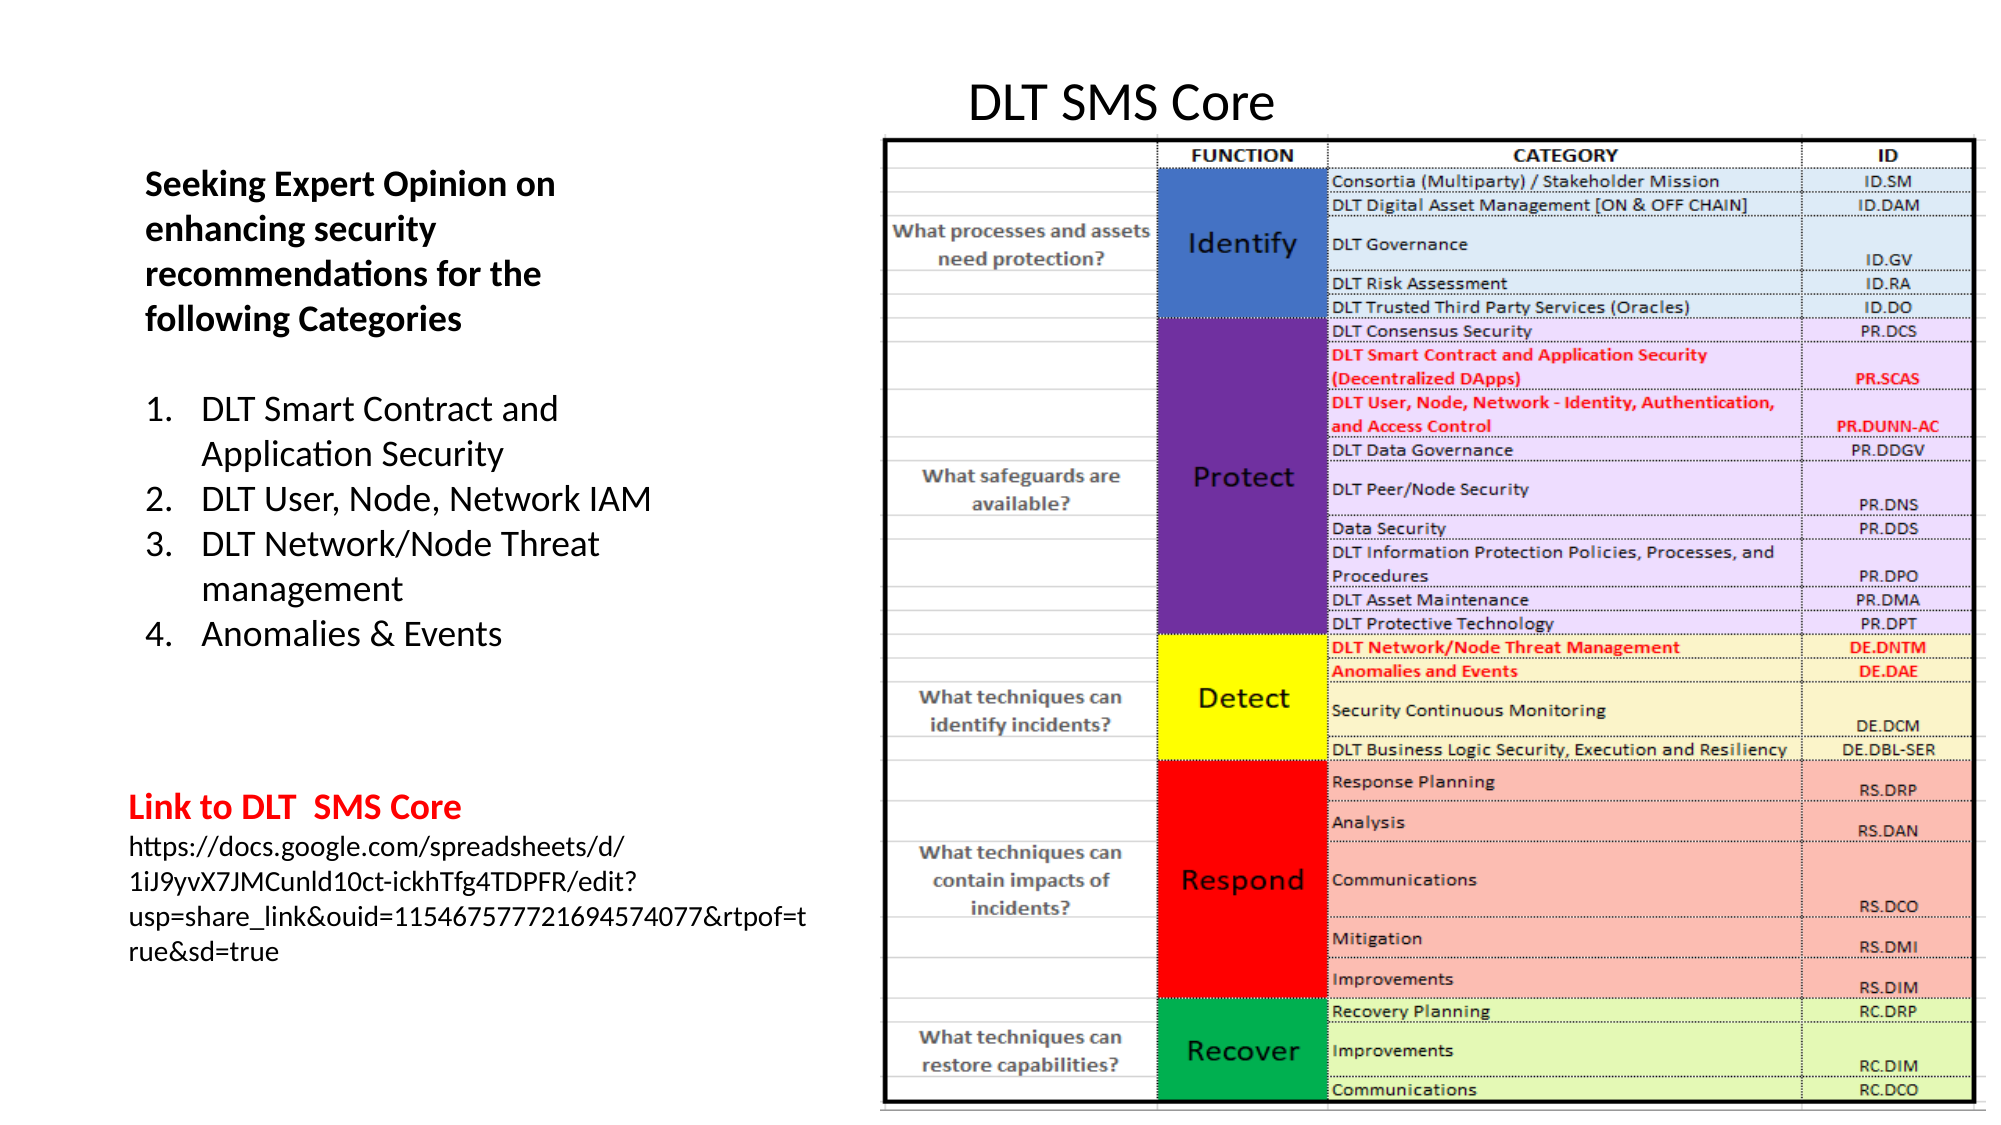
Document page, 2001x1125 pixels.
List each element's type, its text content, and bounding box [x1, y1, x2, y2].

text_box Link to DLT SMS Core https://docs.google.com/spreadsheets/d/1iJ9yvX7JMCunld10ct-ickhTfg4TDPFR/edit?usp=share_link&ouid=115467577721694574077&rtpof=true&sd=true [113, 767, 833, 983]
text_box DLT SMS Core [953, 57, 1953, 132]
text_box Seeking Expert Opinion on enhancing security recommendations for the following Categories DLT Smart Contract and Application Security DLT User, Node, Network IAM DLT Network/Node Threat management Anomalies & Events [130, 151, 696, 707]
picture [880, 134, 1986, 1111]
